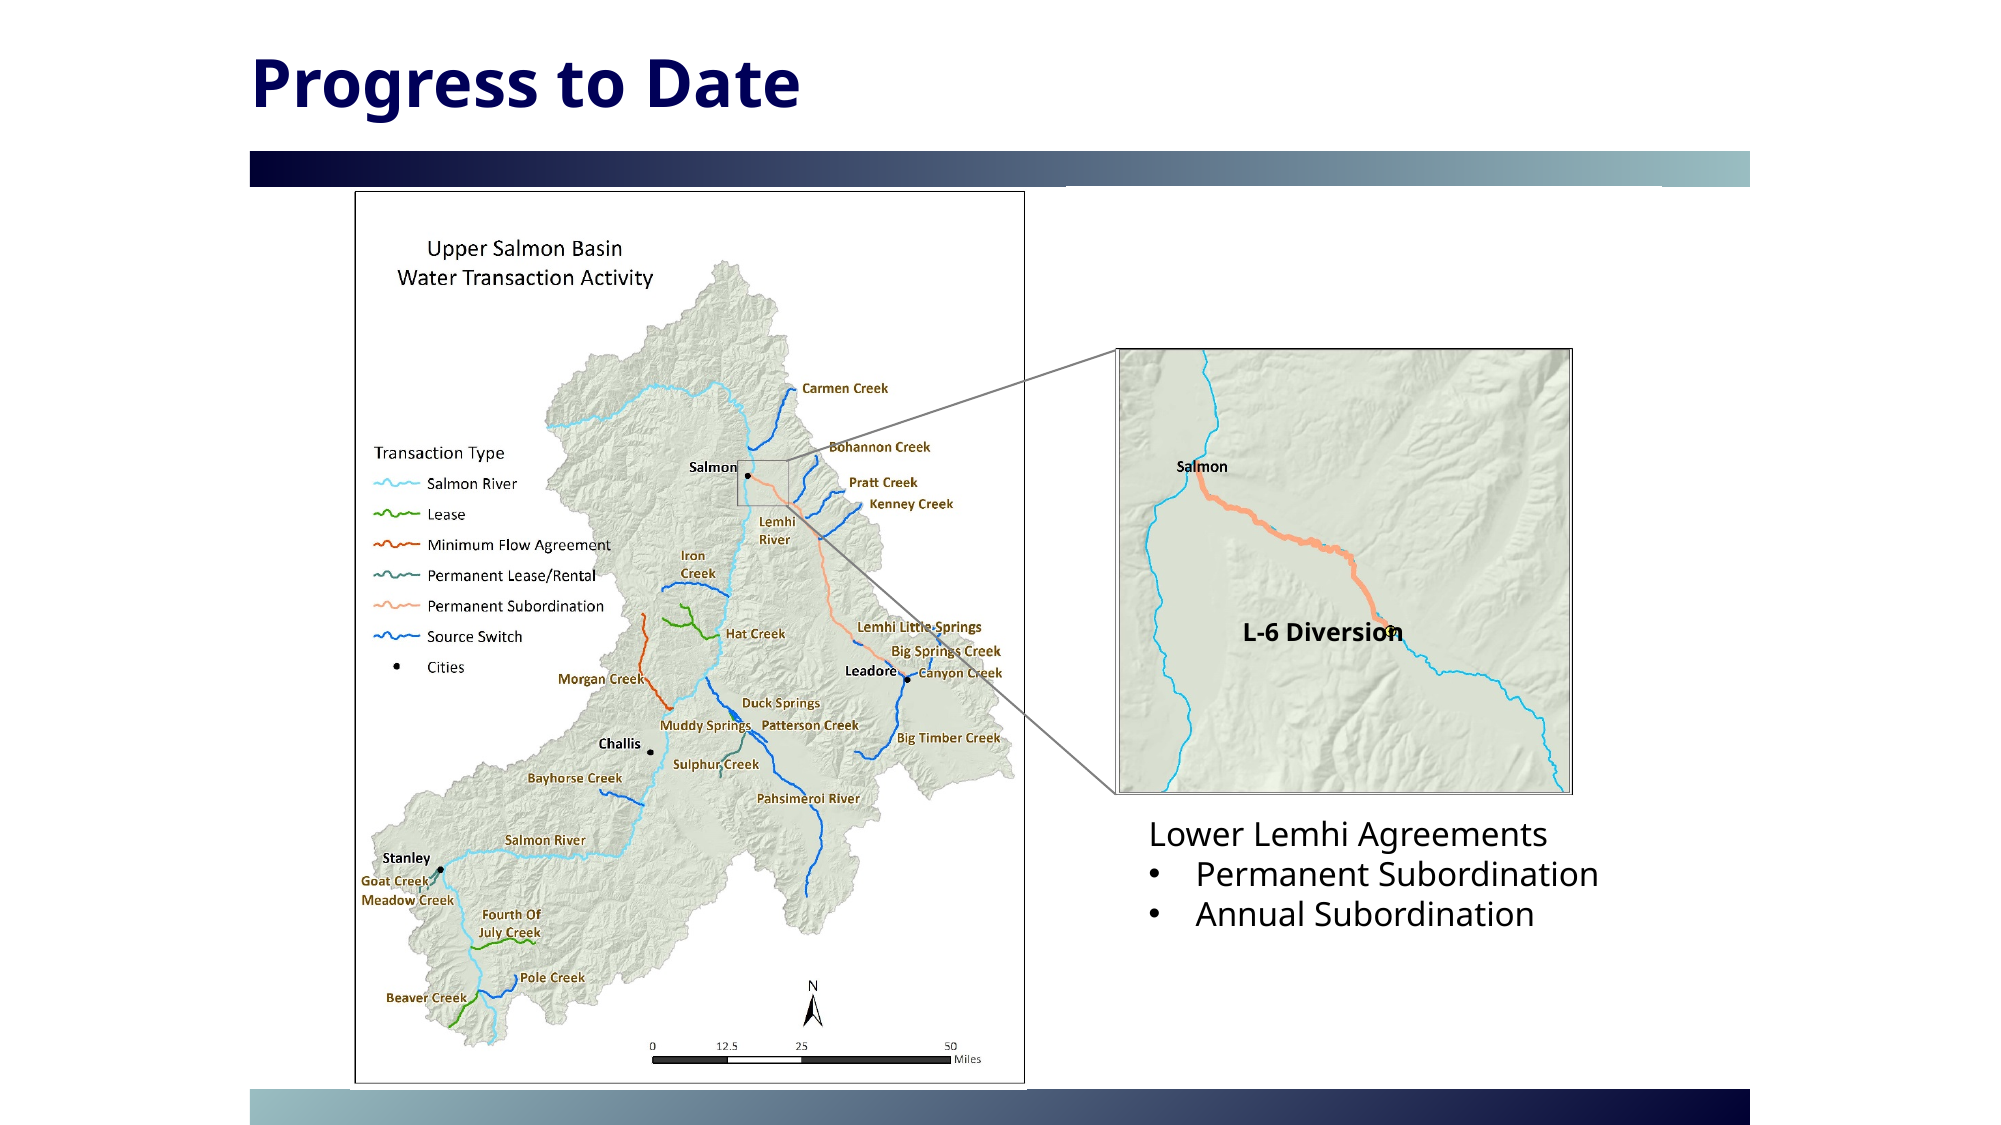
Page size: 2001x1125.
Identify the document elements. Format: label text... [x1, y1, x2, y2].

text_box [249, 1089, 1750, 1125]
picture [1066, 186, 1663, 981]
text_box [785, 349, 1117, 462]
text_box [785, 504, 1117, 796]
text_box [249, 151, 1750, 187]
picture [350, 188, 1028, 1091]
text_box Progress to Date [235, 33, 818, 128]
